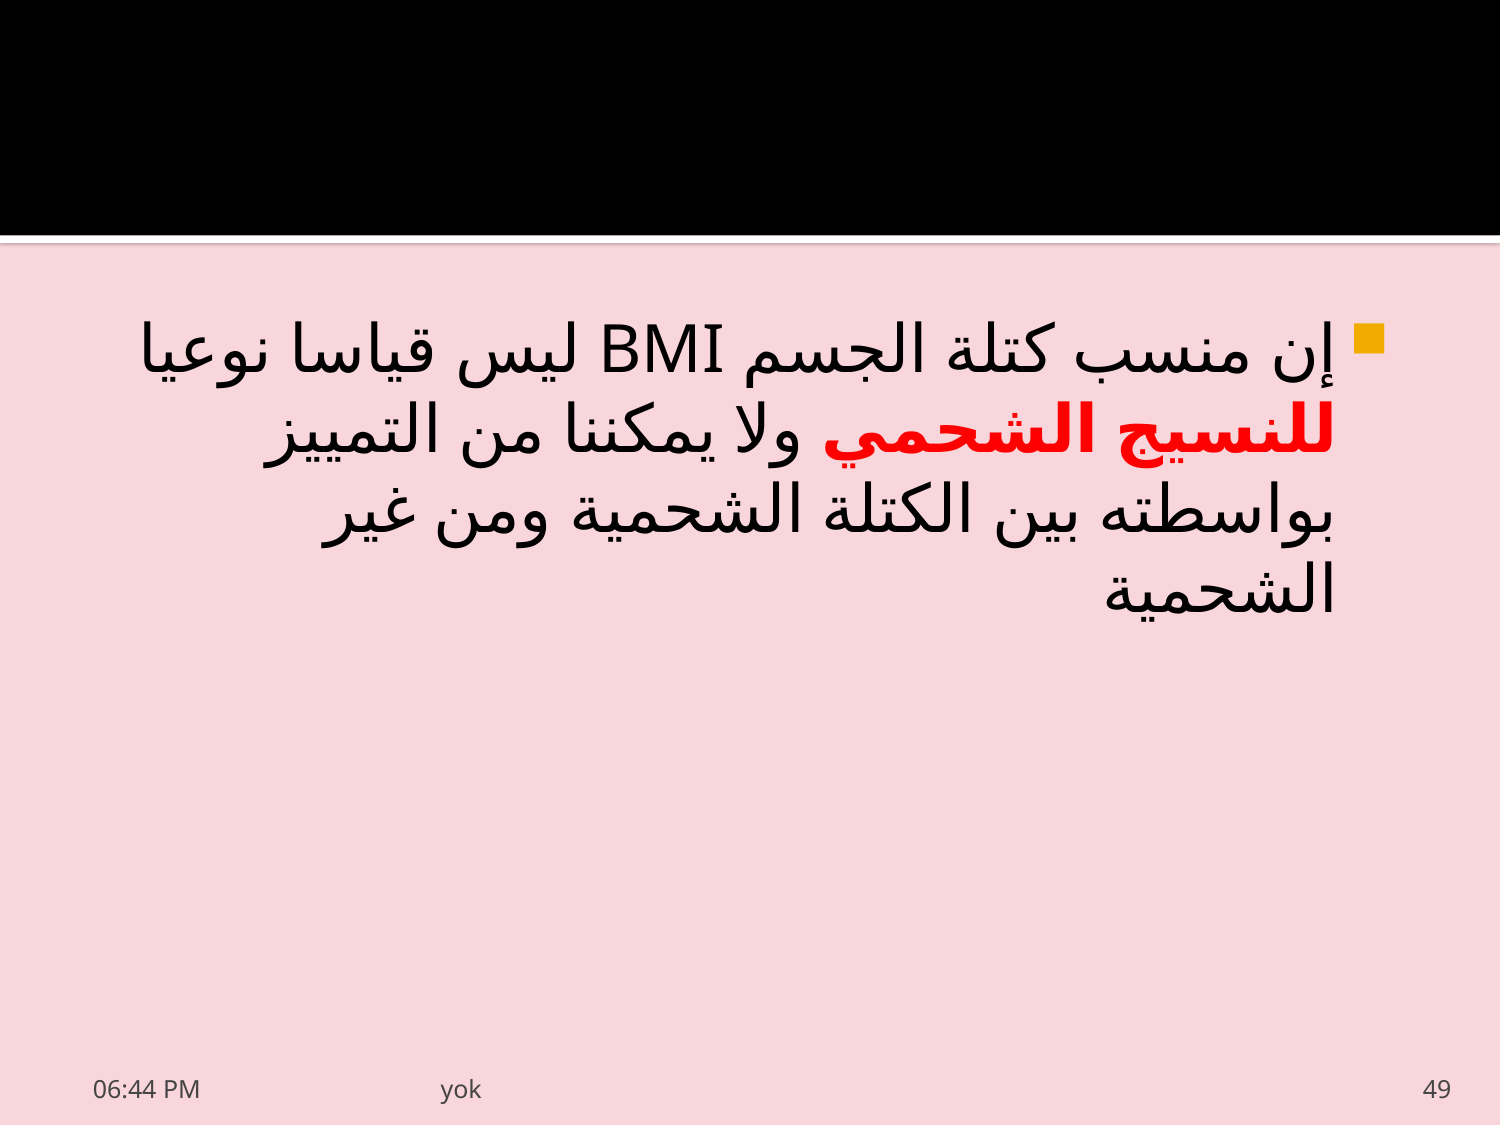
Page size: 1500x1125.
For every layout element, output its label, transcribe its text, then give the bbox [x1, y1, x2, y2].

list إن منسب كتلة الجسم BMI ليس قياسا نوعيا للنسيج الشحمي ولا يمكننا من التمييز بواسطته بين الكتلة الشحمية ومن غير الشحمية [75, 291, 1425, 1050]
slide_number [75, 1062, 425, 1108]
slide_number 49 [1345, 1062, 1467, 1108]
footer yok [433, 1062, 1337, 1108]
